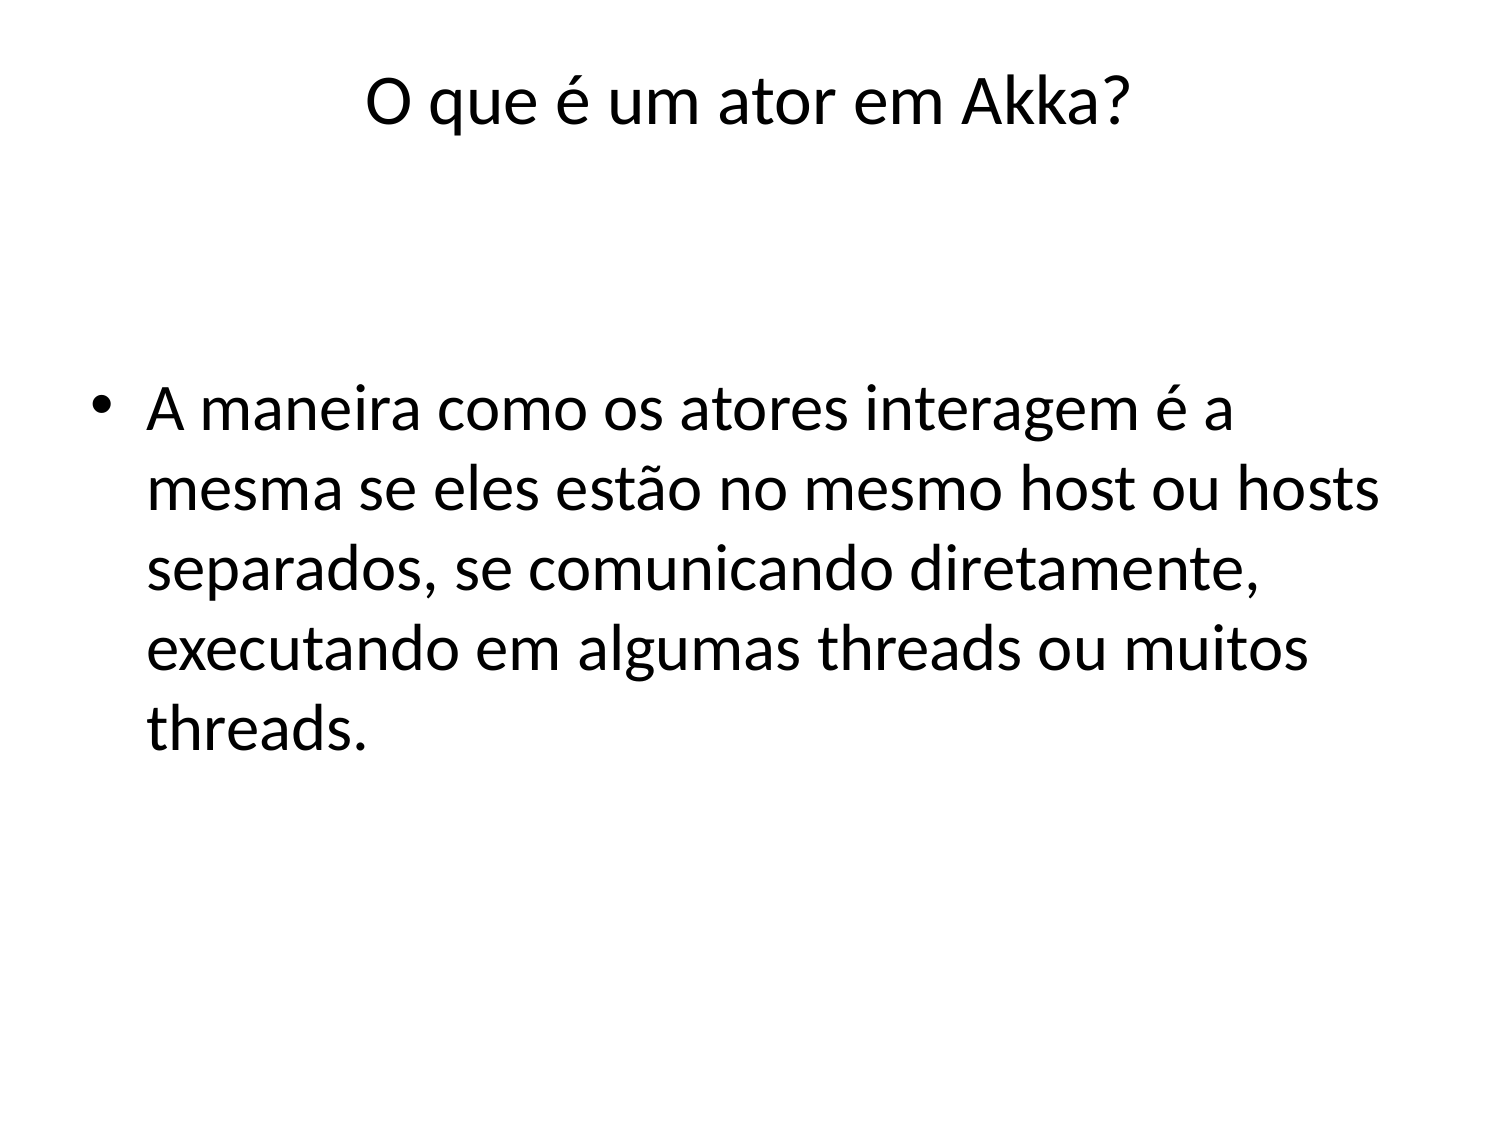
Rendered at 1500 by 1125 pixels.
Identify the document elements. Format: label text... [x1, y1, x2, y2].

list A maneira como os atores interagem é a mesma se eles estão no mesmo host ou hosts separados, se comunicando diretamente, executando em algumas threads ou muitos threads. [75, 262, 1425, 1005]
title O que é um ator em Akka? [75, 45, 1425, 233]
